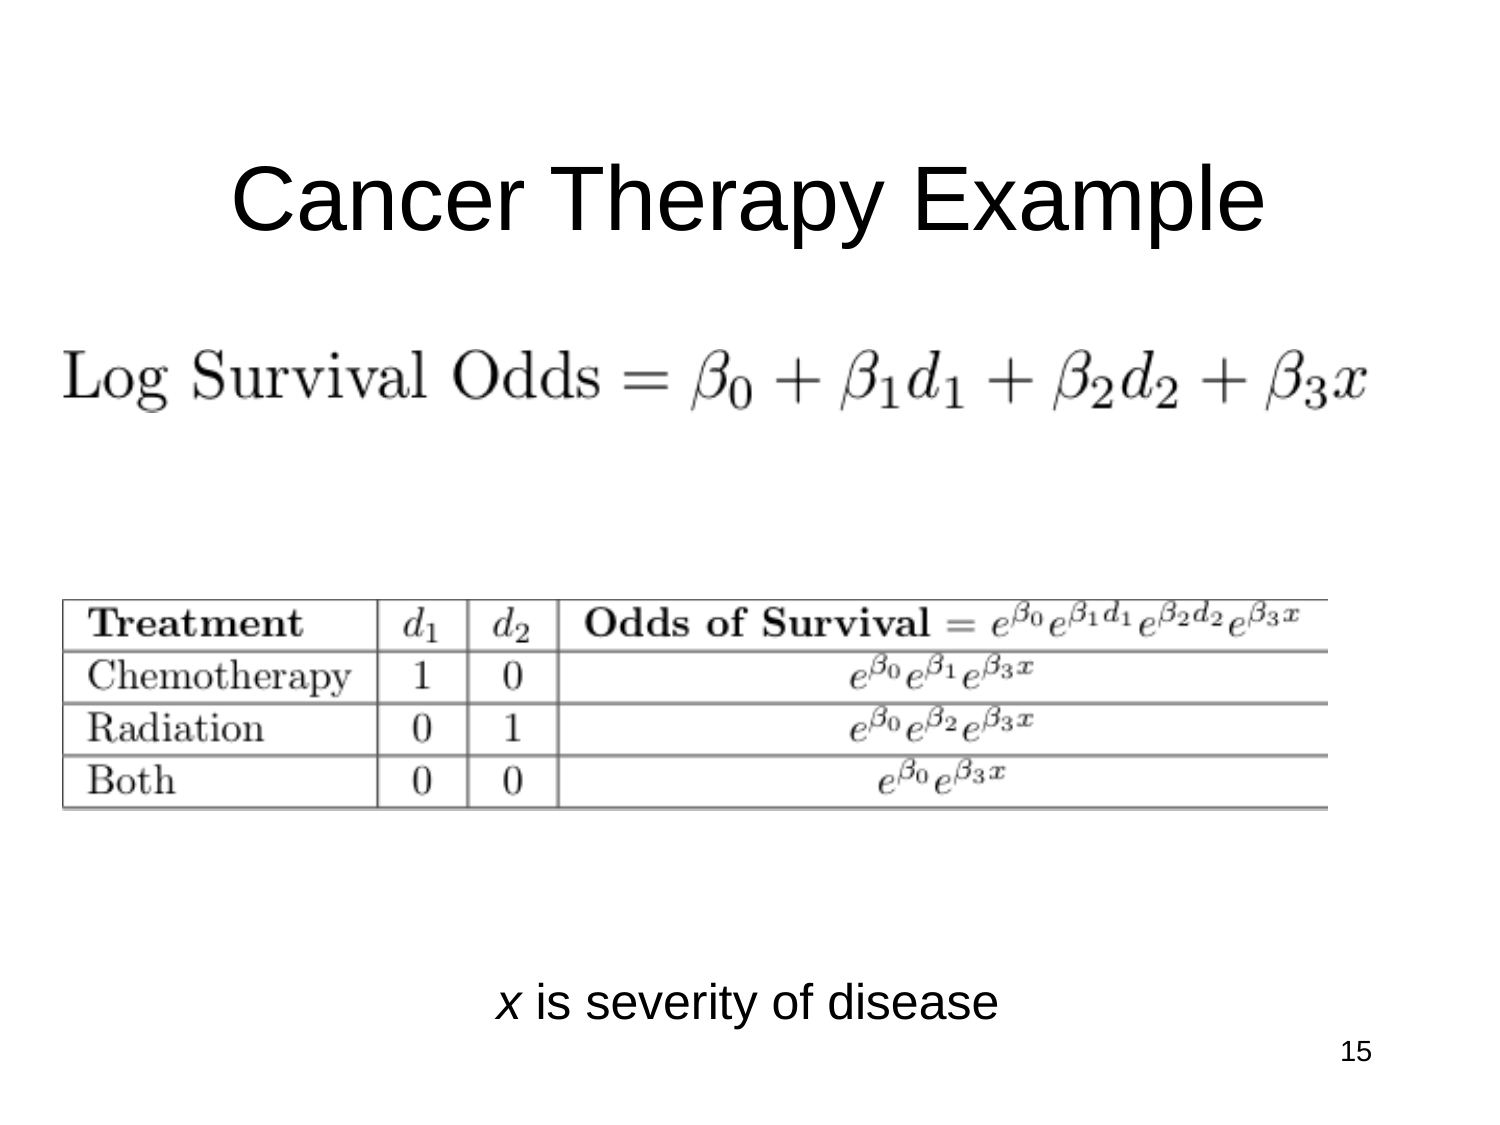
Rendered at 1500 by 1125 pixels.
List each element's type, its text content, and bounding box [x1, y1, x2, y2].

slide_number 15 [1074, 1024, 1388, 1101]
text_box x is severity of disease [481, 962, 1015, 1038]
title Cancer Therapy Example [112, 99, 1388, 288]
picture [62, 599, 1328, 811]
picture [62, 349, 1371, 413]
